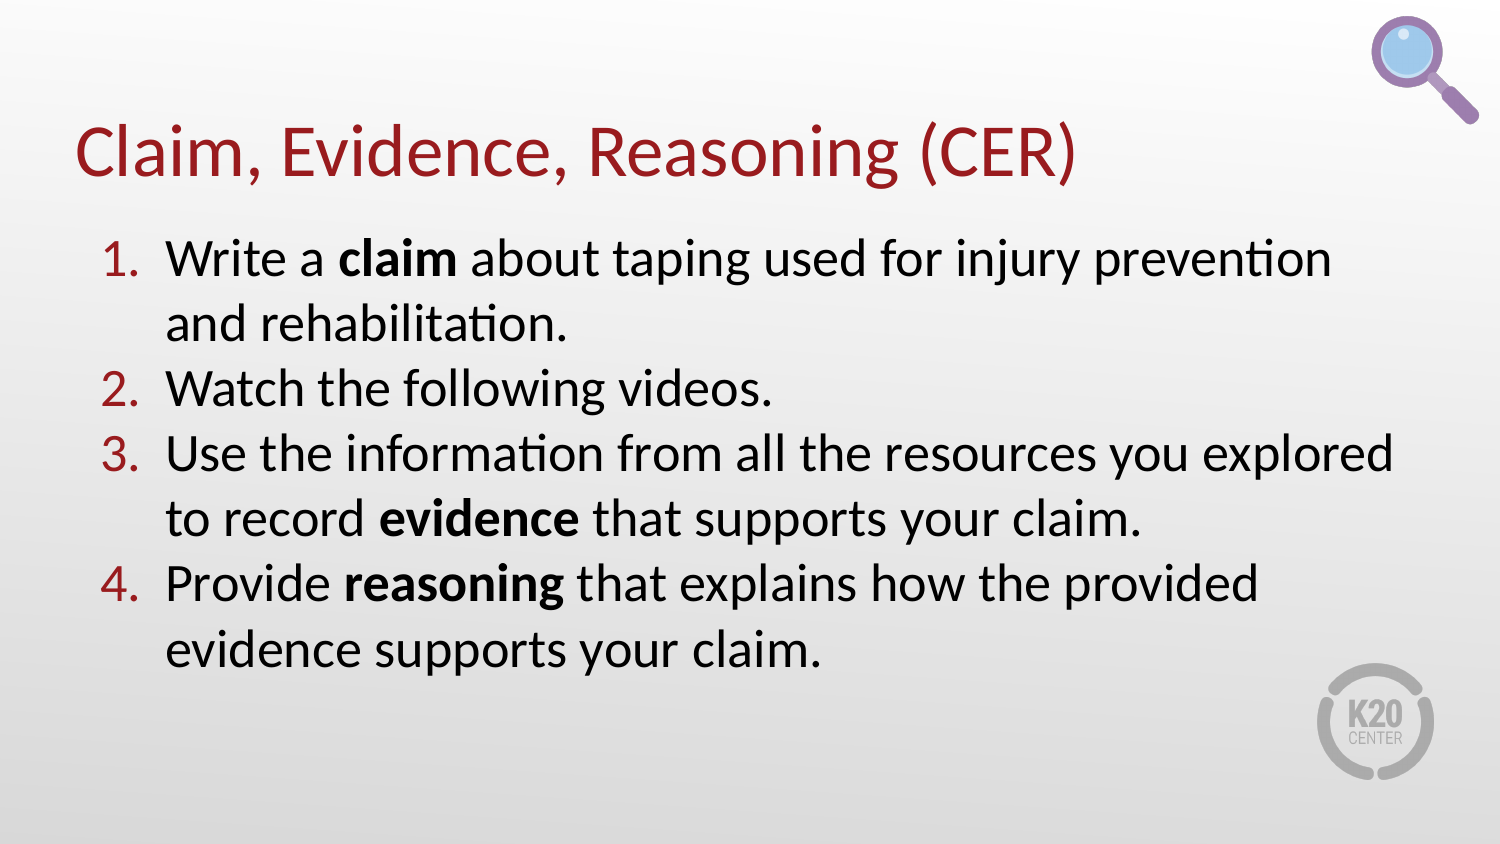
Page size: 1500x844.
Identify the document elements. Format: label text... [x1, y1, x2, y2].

list Write a claim about taping used for injury prevention and rehabilitation. Watch the following videos. Use the information from all the resources you explored to record evidence that supports your claim. Provide reasoning that explains how the provided evidence supports your claim. [75, 214, 1425, 779]
picture [1368, 13, 1484, 129]
title Claim, Evidence, Reasoning (CER) [75, 50, 1425, 191]
picture [1300, 646, 1451, 797]
